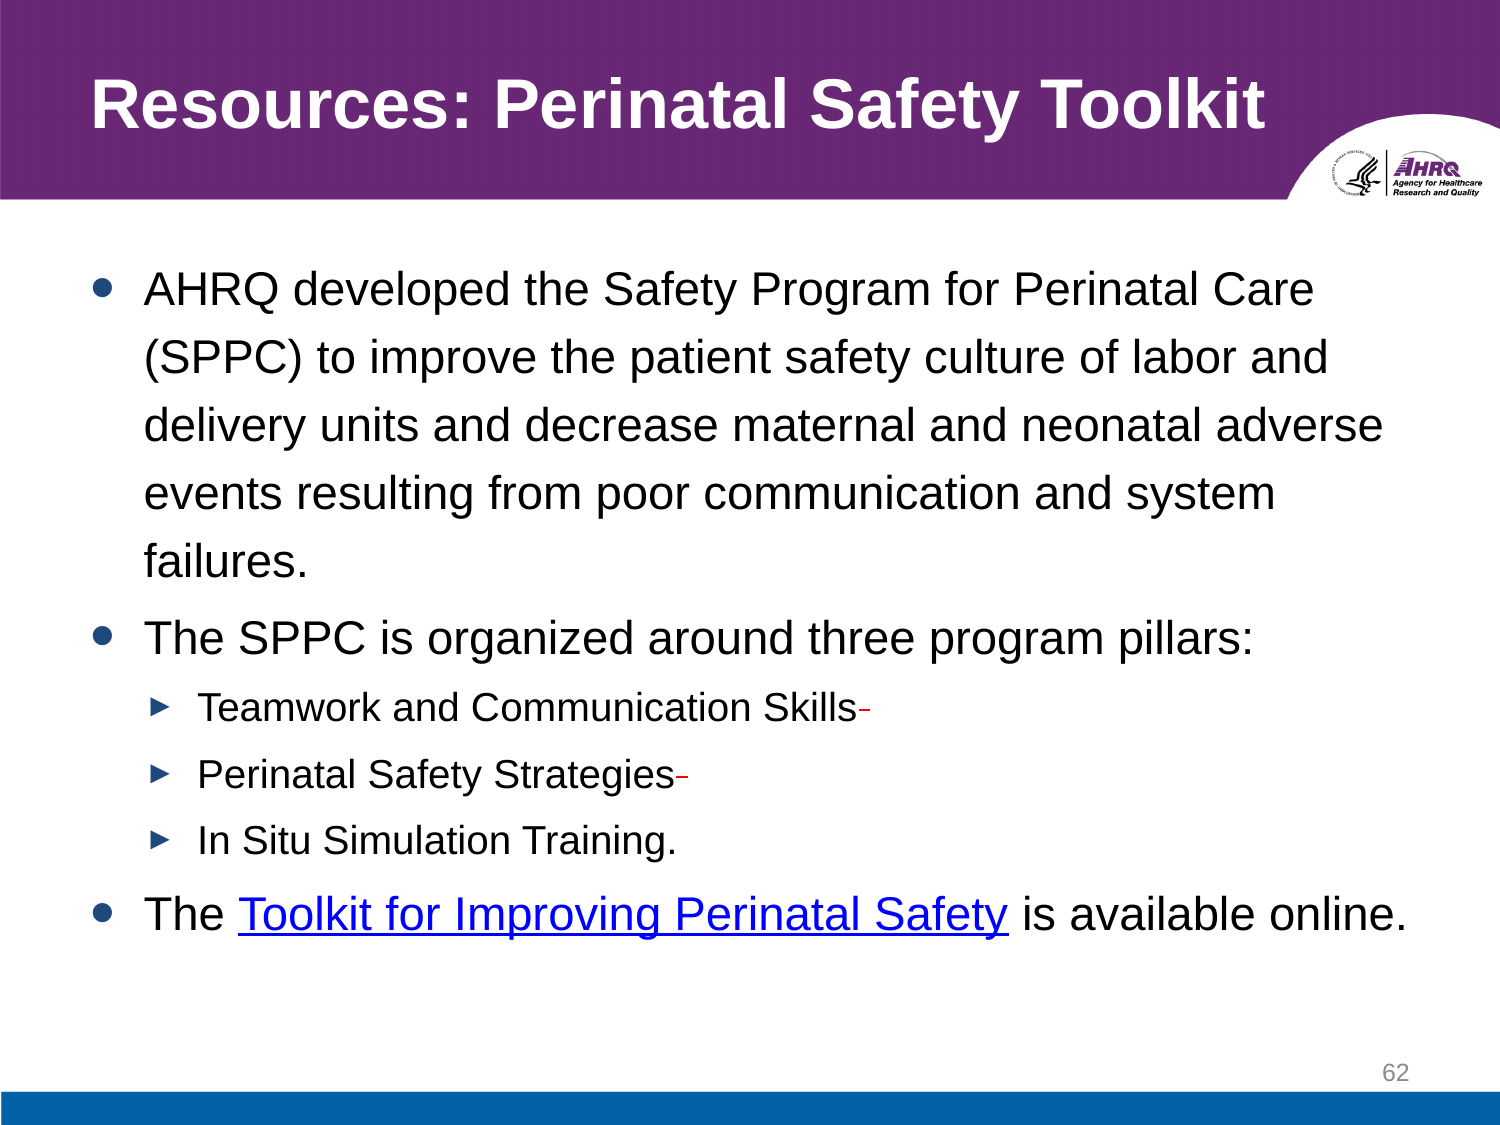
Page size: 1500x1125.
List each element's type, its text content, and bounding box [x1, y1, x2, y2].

slide_number 62 [1303, 1041, 1425, 1101]
picture [0, 0, 1500, 1125]
list AHRQ developed the Safety Program for Perinatal Care (SPPC) to improve the patient safety culture of labor and delivery units and decrease maternal and neonatal adverse events resulting from poor communication and system failures. The SPPC is organized around three program pillars: Teamwork and Communication Skills Perinatal Safety Strategies In Situ Simulation Training. The Toolkit for Improving Perinatal Safety is available online. [75, 239, 1425, 1000]
title Resources: Perinatal Safety Toolkit [75, 50, 1294, 152]
